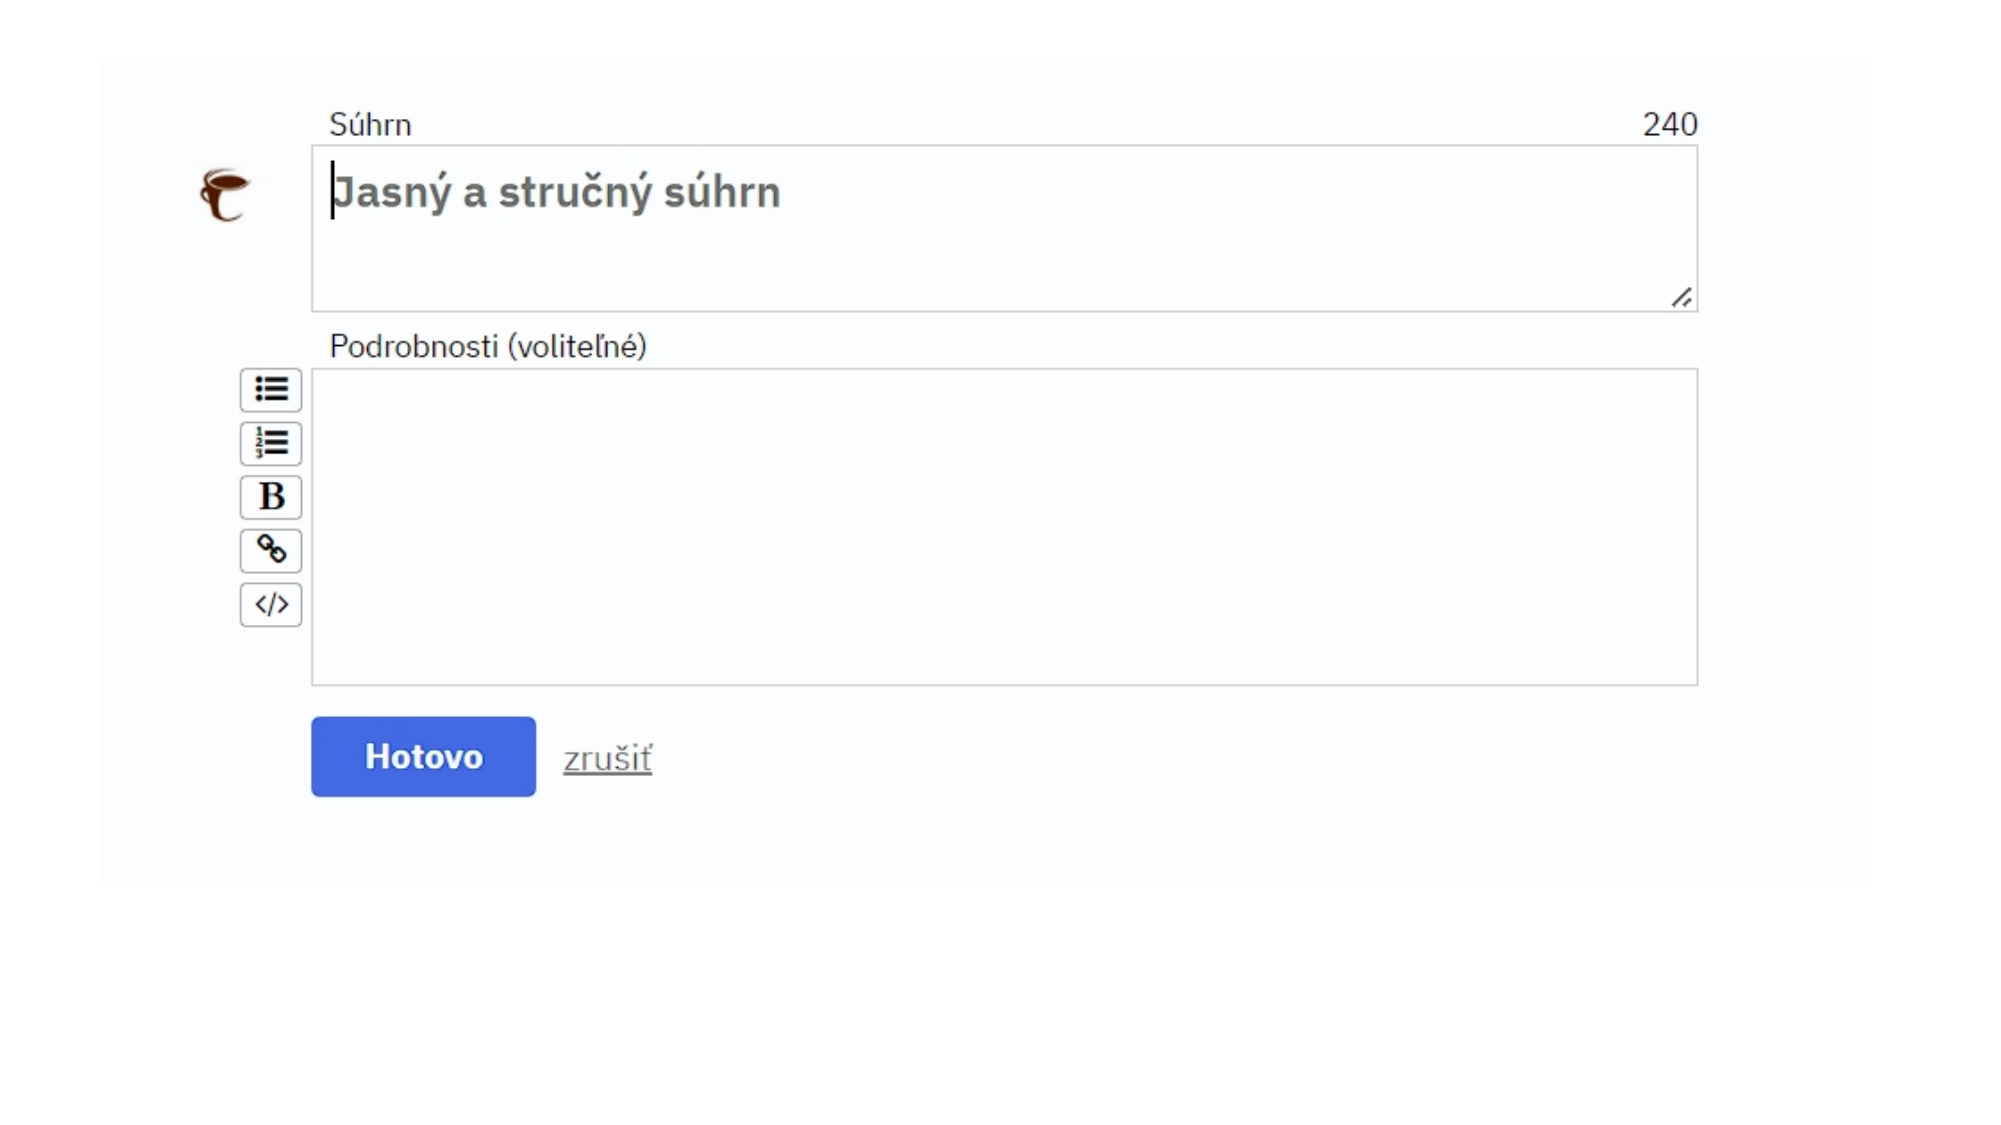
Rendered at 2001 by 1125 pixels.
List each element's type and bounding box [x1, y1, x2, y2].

list [101, 59, 1872, 885]
